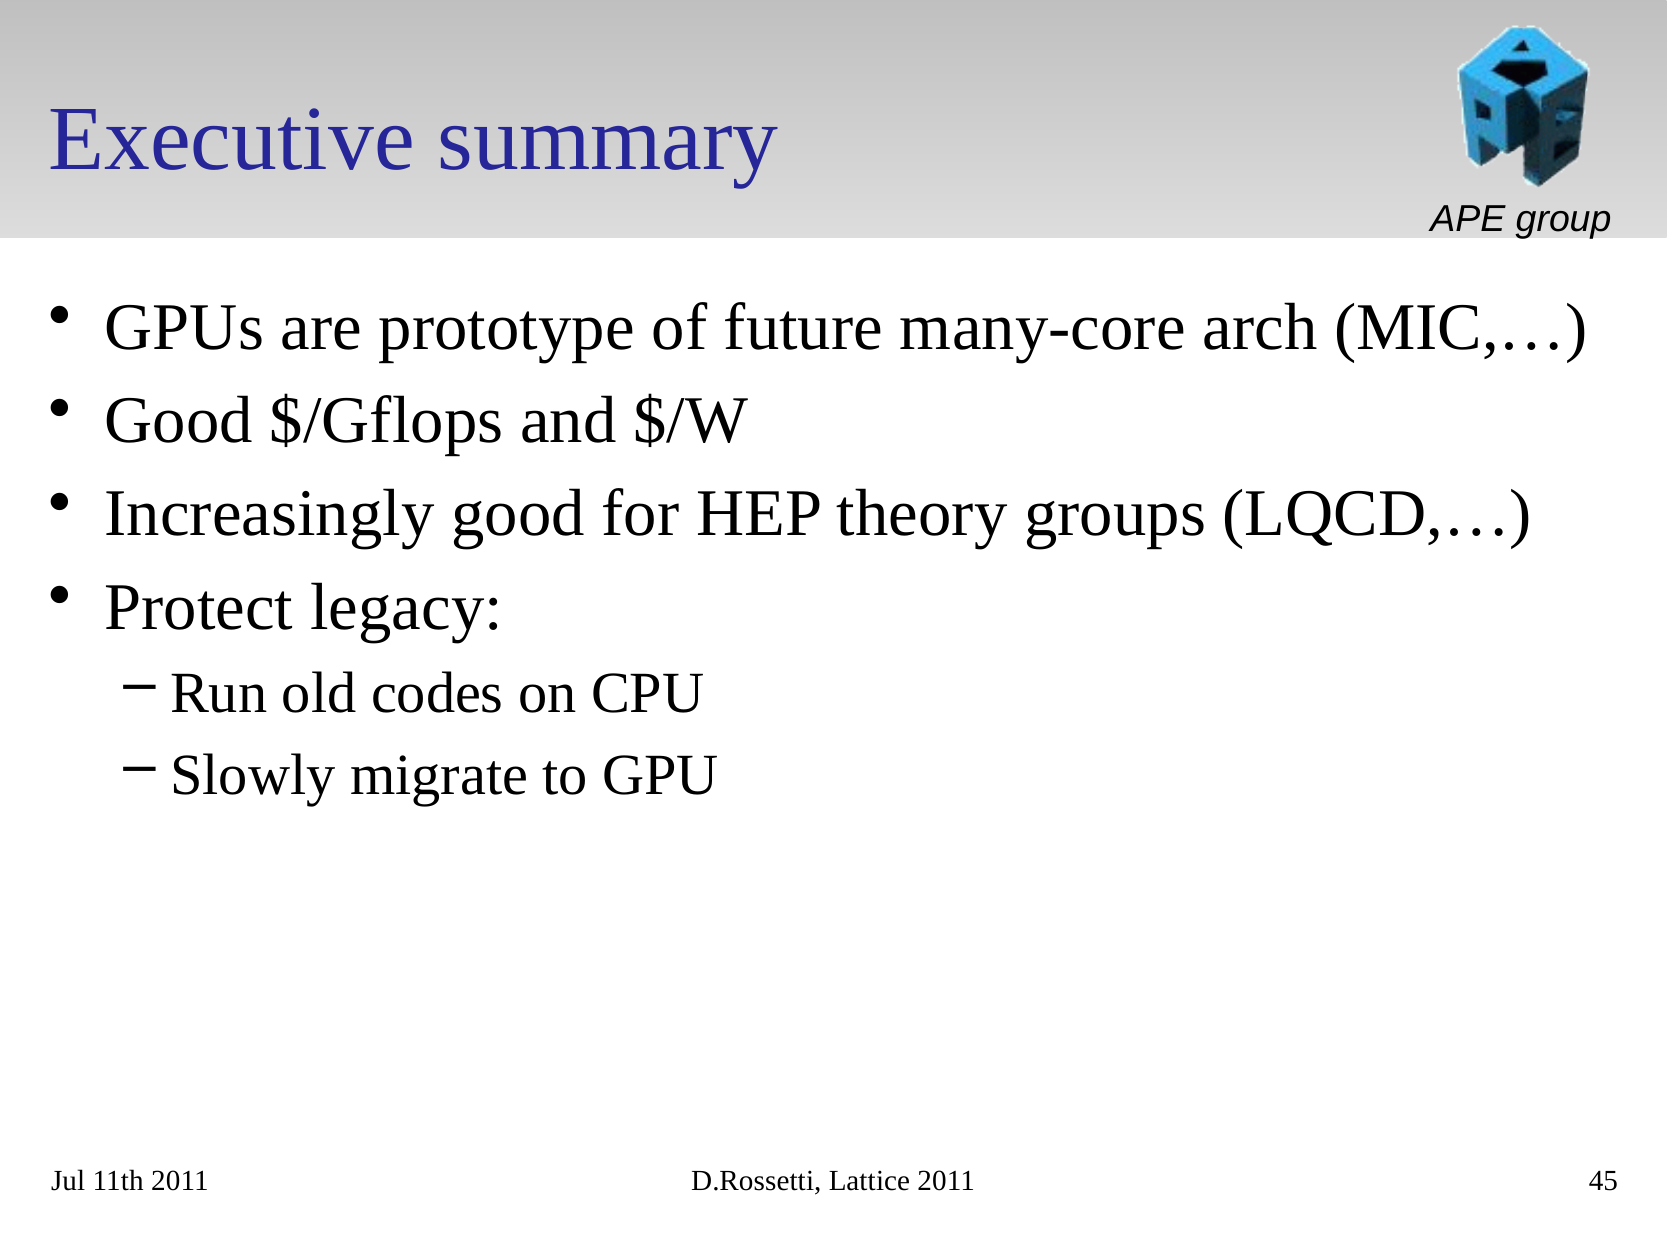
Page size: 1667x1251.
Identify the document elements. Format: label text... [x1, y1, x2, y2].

list GPUs are prototype of future many-core arch (MIC,…) Good $/Gflops and $/W Increasingly good for HEP theory groups (LQCD,…) Protect legacy: Run old codes on CPU Slowly migrate to GPU [33, 275, 1634, 1112]
title Executive summary [33, 28, 1396, 238]
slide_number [35, 1153, 384, 1238]
picture [1439, 24, 1607, 192]
slide_number 45 [1285, 1153, 1634, 1238]
footer D.Rossetti, Lattice 2011 [433, 1153, 1234, 1238]
